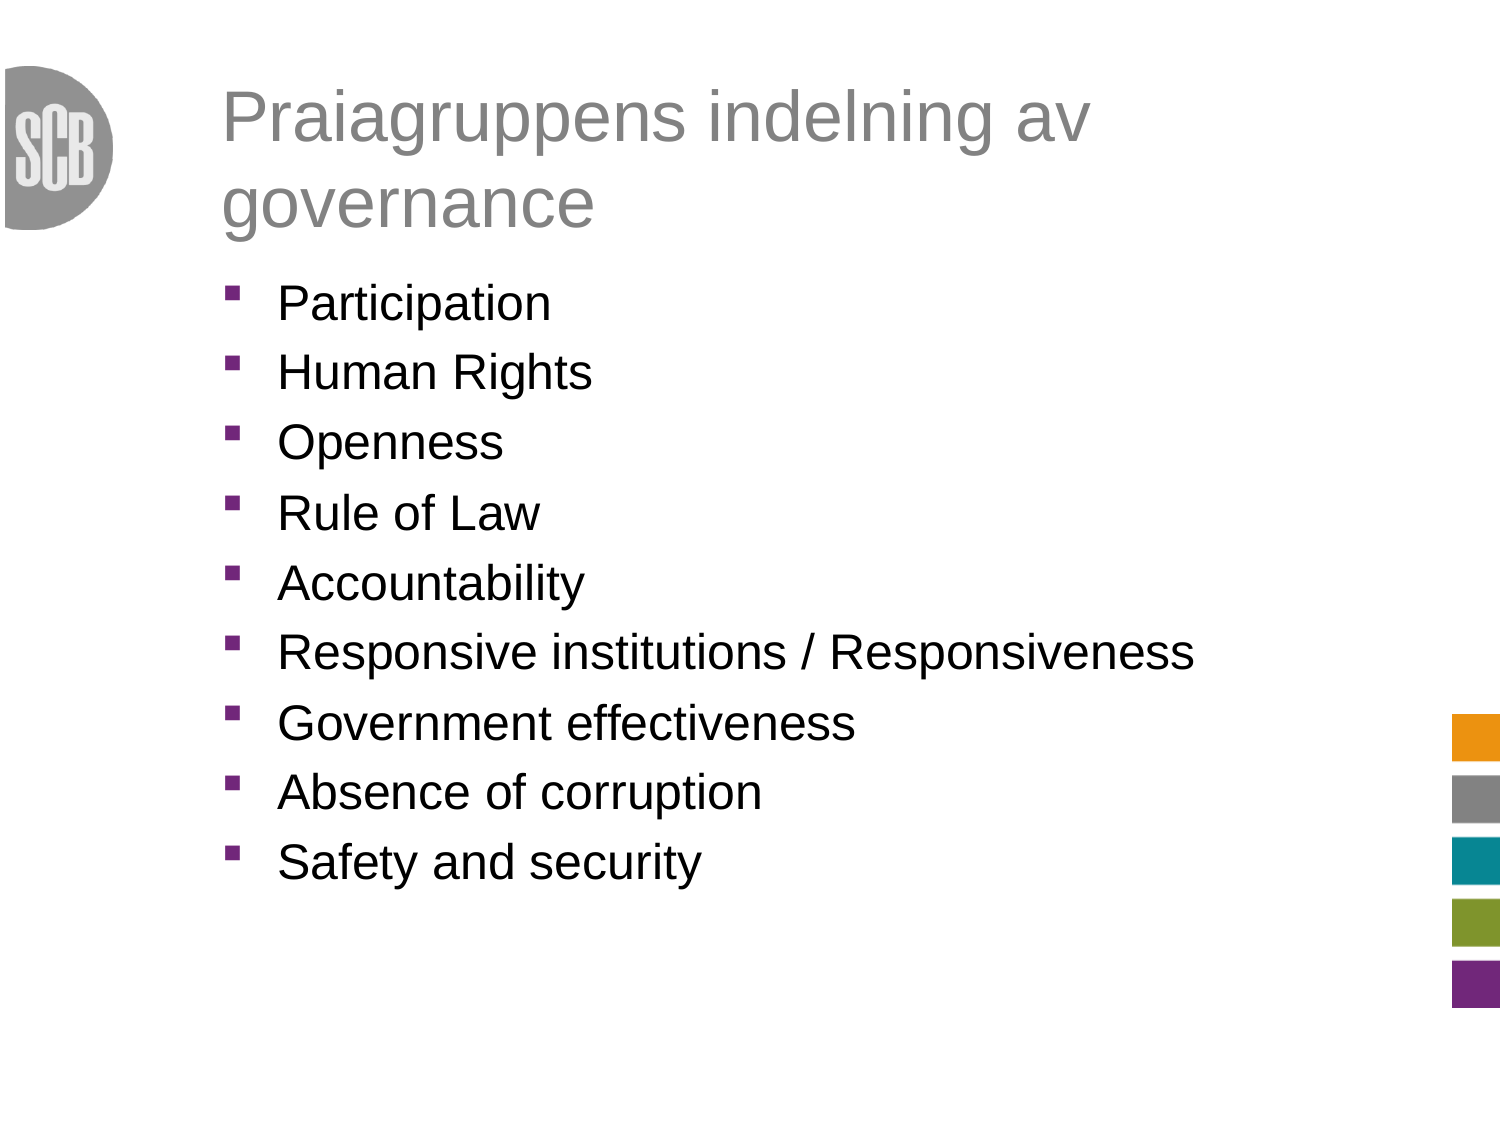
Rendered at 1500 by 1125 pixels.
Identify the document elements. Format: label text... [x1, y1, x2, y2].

title Praiagruppens indelning av governance [206, 62, 1425, 250]
picture [5, 66, 113, 230]
picture [1452, 714, 1500, 1008]
list Participation Human Rights Openness Rule of Law Accountability Responsive institutions / Responsiveness Government effectiveness Absence of corruption Safety and security [206, 262, 1425, 1005]
